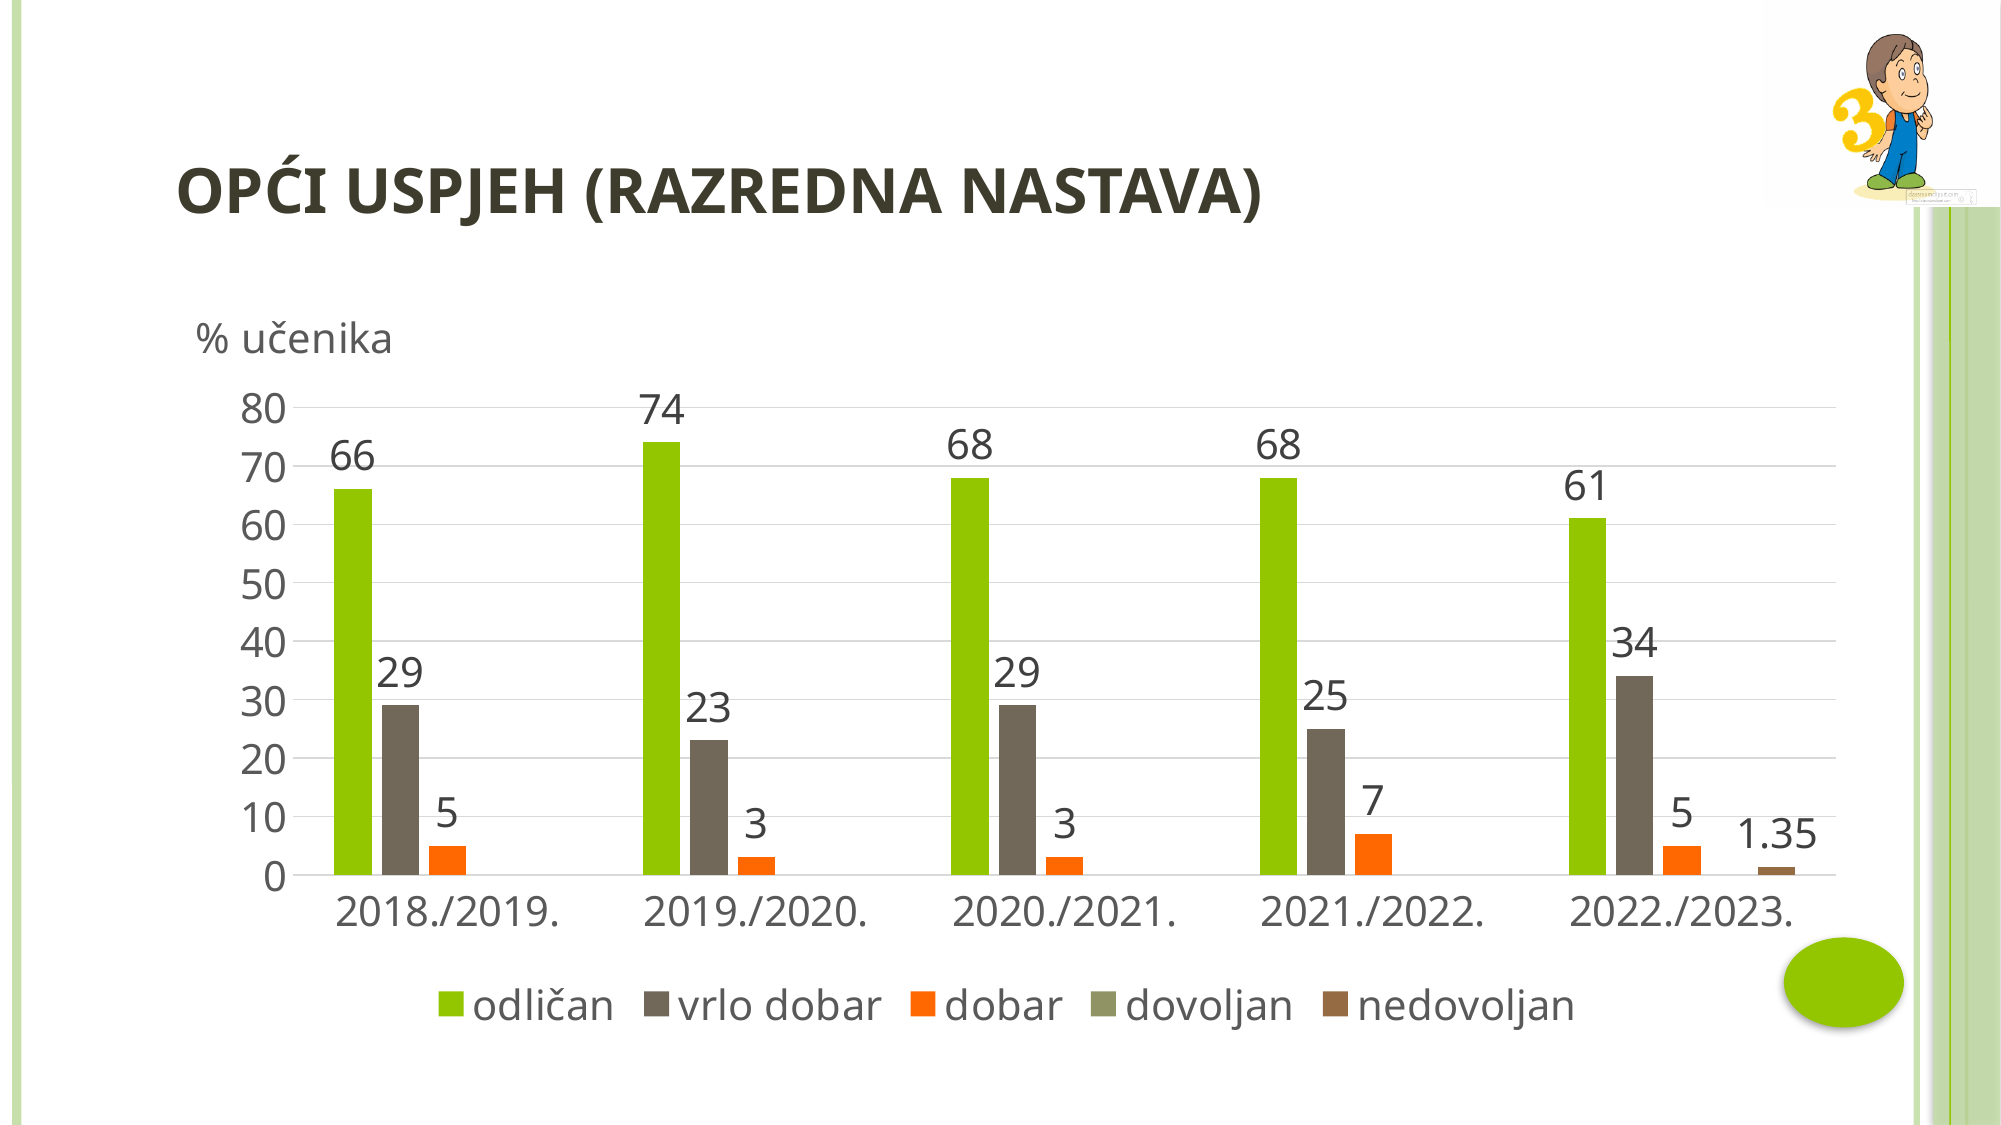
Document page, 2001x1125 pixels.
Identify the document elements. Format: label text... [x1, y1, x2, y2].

title Opći uspjeh (razredna nastava) [160, 61, 1881, 234]
picture [1761, 0, 2000, 208]
chart [156, 266, 1860, 1042]
